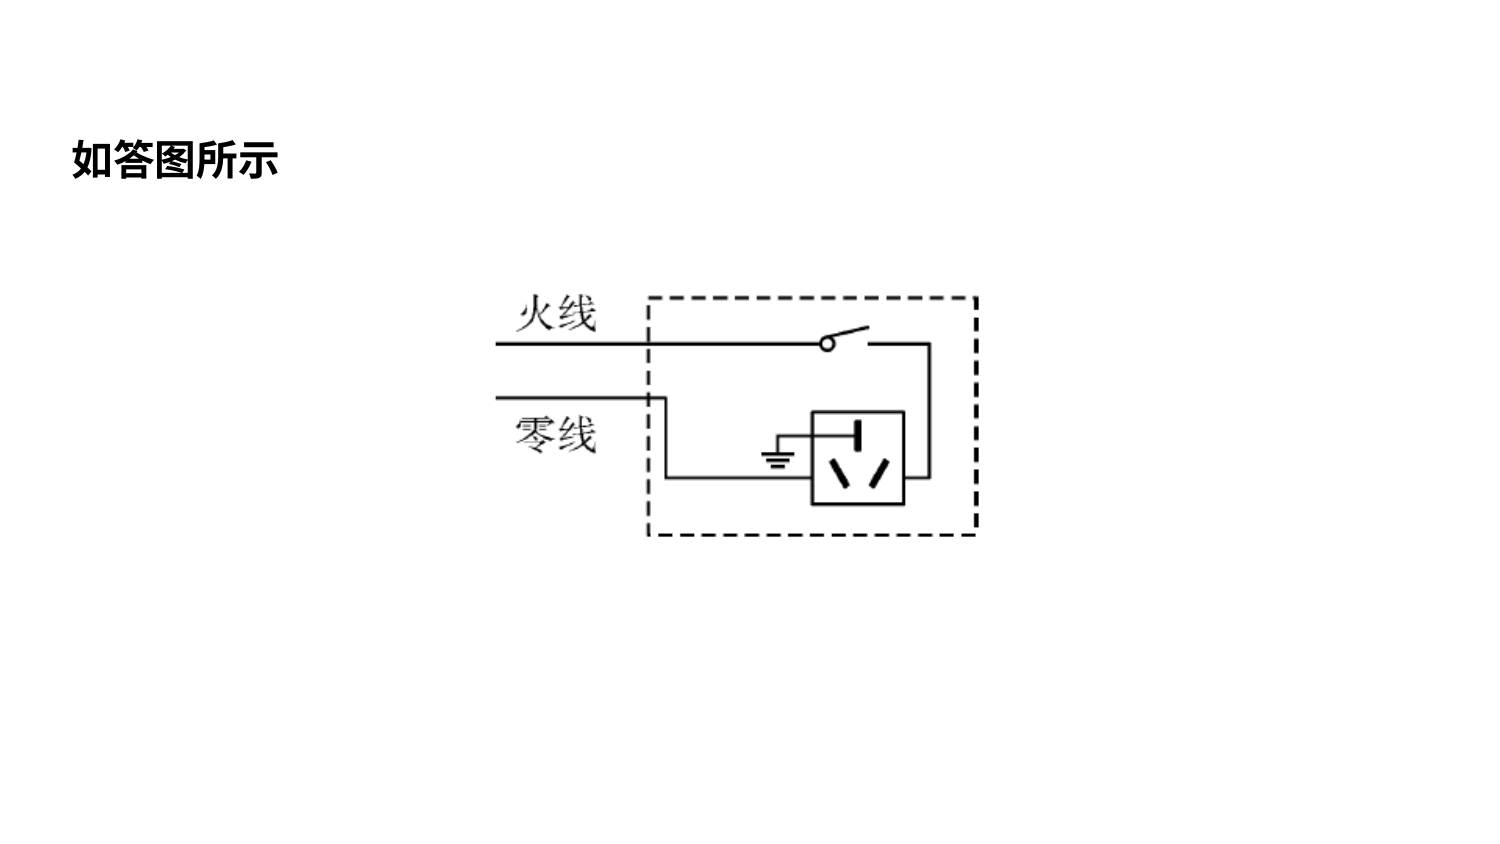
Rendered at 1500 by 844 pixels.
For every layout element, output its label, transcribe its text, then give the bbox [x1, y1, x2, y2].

text_box 如答图所示 [56, 101, 1433, 191]
picture [470, 271, 1029, 573]
